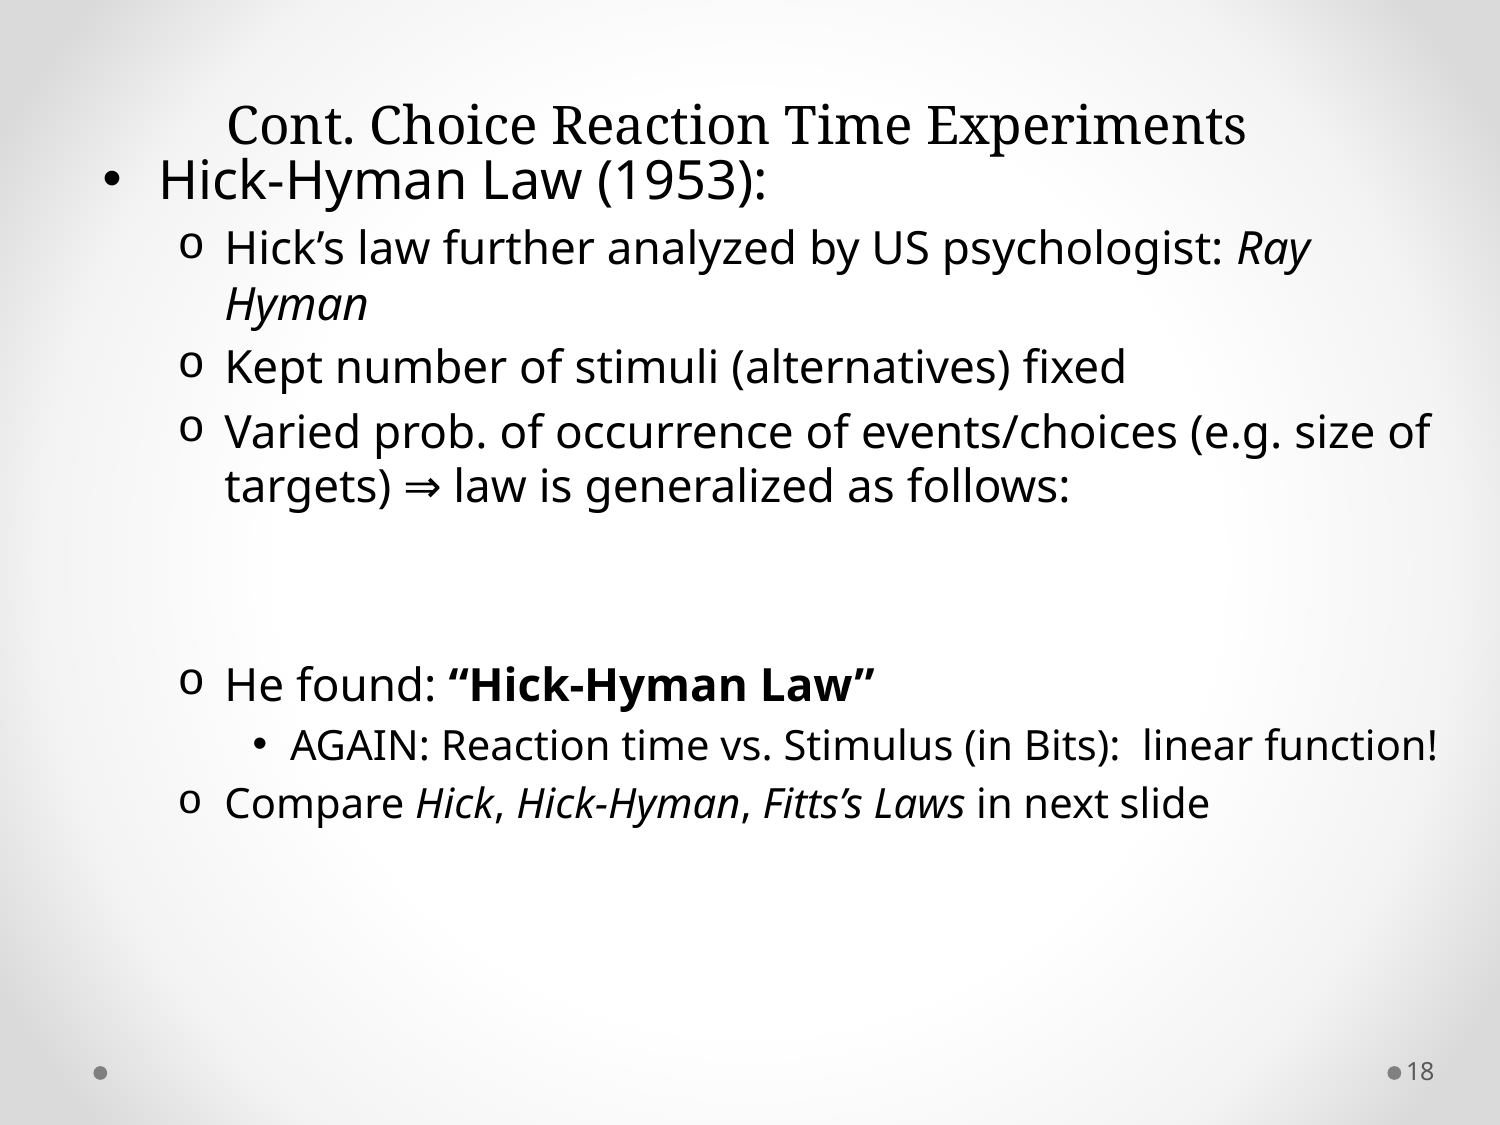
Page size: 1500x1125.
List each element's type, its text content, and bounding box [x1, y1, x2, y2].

slide_number 18 [1401, 1042, 1494, 1103]
picture [0, 1, 1500, 1125]
title Cont. Choice Reaction Time Experiments [62, 62, 1413, 163]
